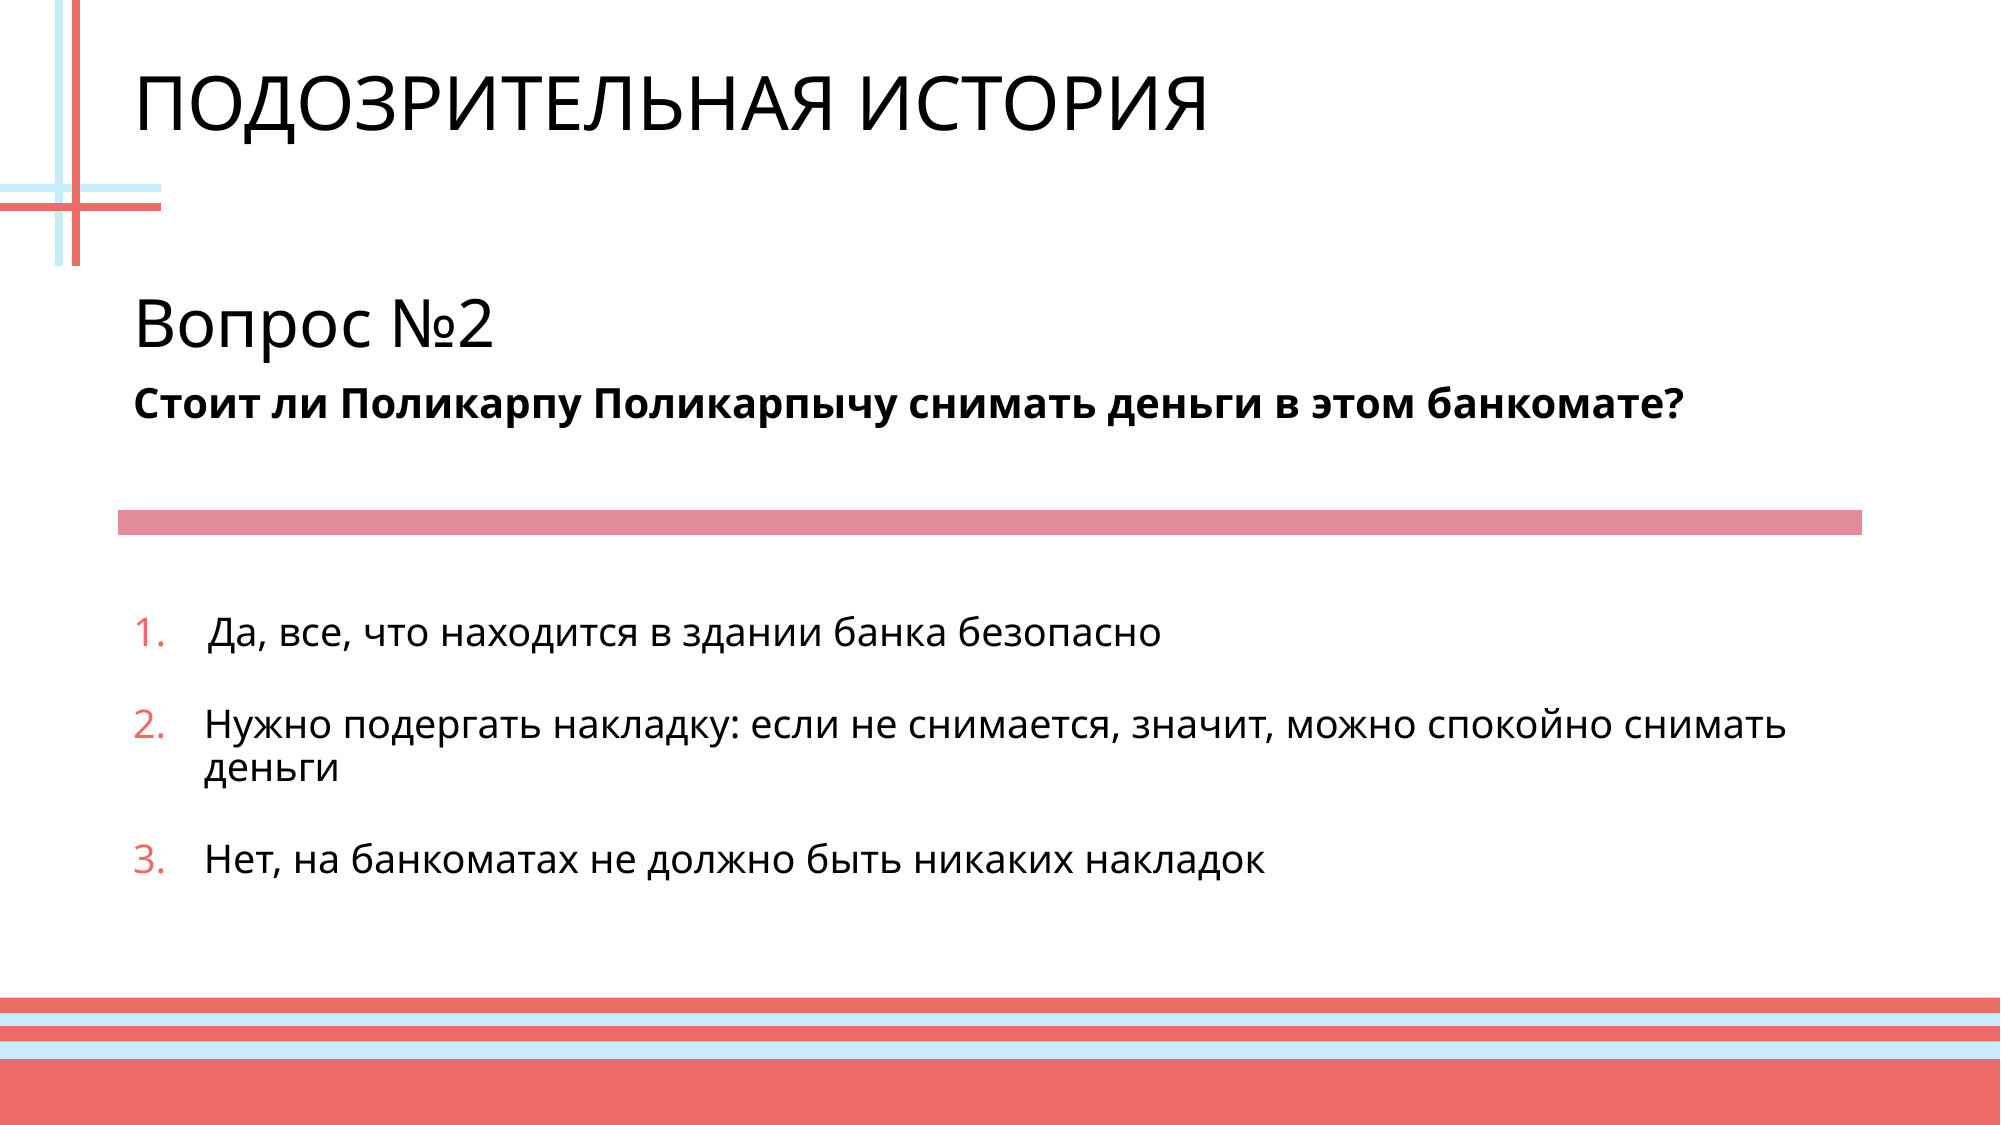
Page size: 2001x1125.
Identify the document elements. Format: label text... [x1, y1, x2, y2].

slide_number 16 [1412, 1042, 1863, 1103]
title ПОДОЗРИТЕЛЬНАЯ ИСТОРИЯ [118, 58, 1863, 168]
list Вопрос №2 Стоит ли Поликарпу Поликарпычу снимать деньги в этом банкомате? Да, все, что находится в здании банка безопасно Нужно подергать накладку: если не снимается, значит, можно спокойно снимать деньги Нет, на банкоматах не должно быть никаких накладок [118, 523, 1863, 958]
list Вопрос №2 Стоит ли Поликарпу Поликарпычу снимать деньги в этом банкомате? Да, все, что находится в здании банка безопасно Нужно подергать накладку: если не снимается, значит, можно спокойно снимать деньги Нет, на банкоматах не должно быть никаких накладок [118, 265, 1863, 522]
